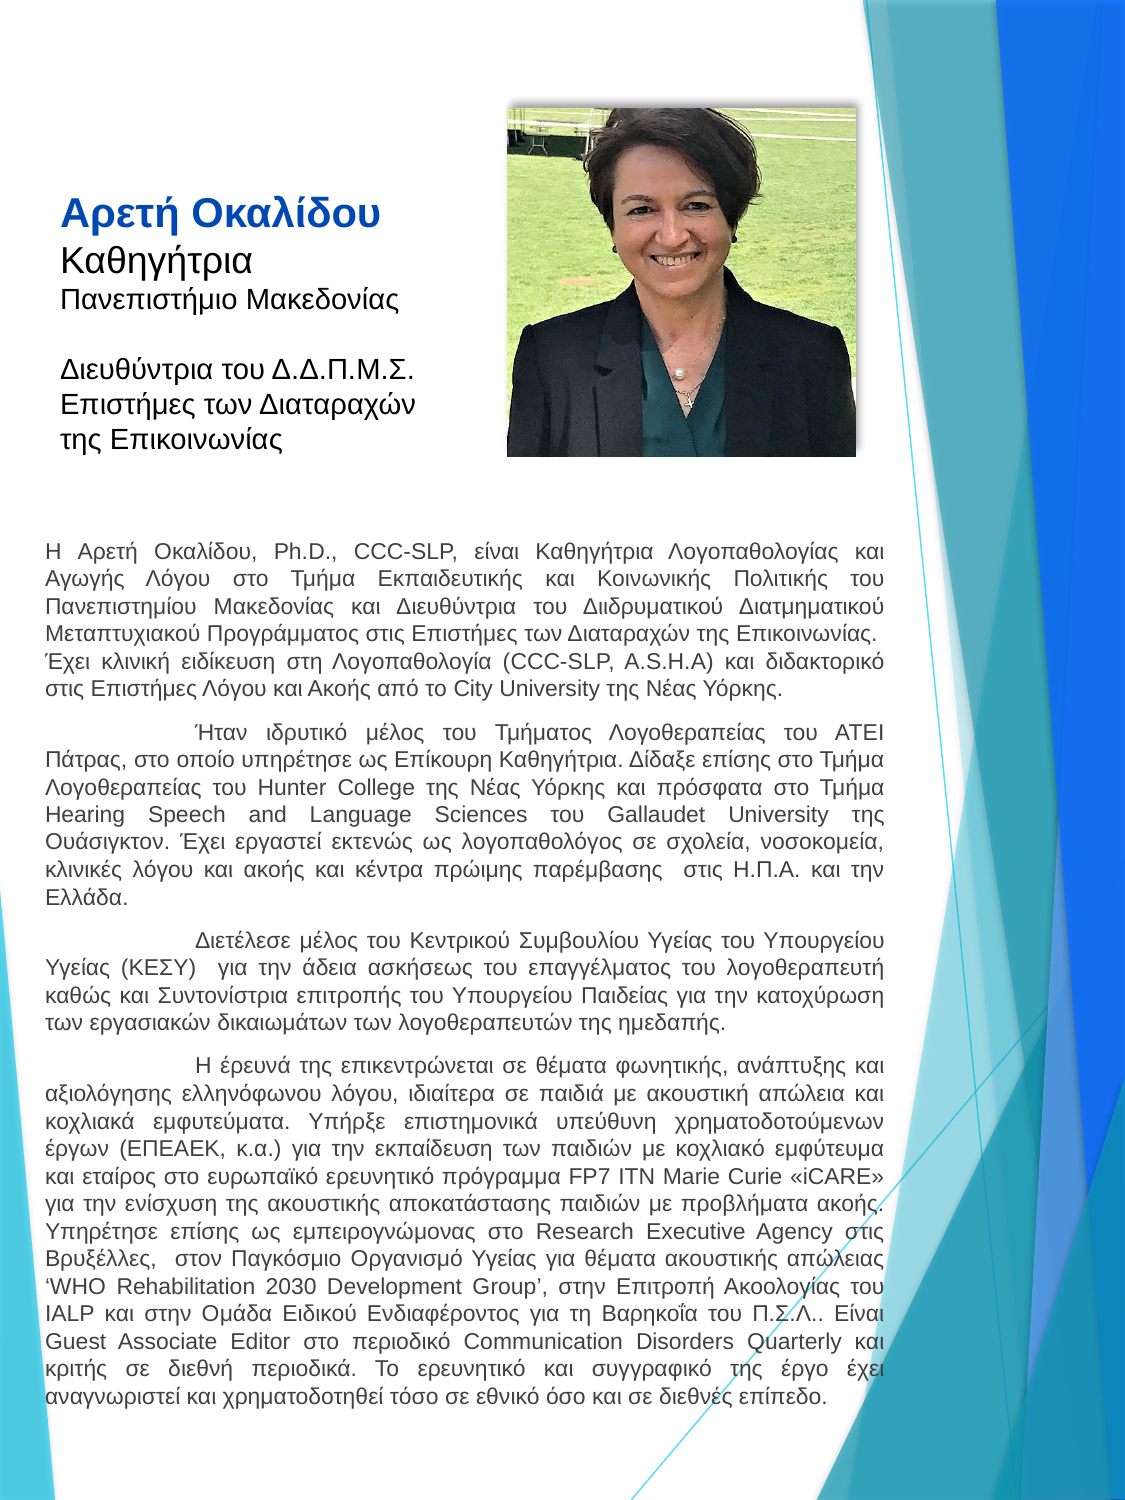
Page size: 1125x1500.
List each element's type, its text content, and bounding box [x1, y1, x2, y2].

list H Αρετή Οκαλίδου, Ph.D., CCC-SLP, είναι Καθηγήτρια Λογοπαθολογίας και Αγωγής Λόγου στο Τμήμα Εκπαιδευτικής και Κοινωνικής Πολιτικής του Πανεπιστημίου Μακεδονίας και Διευθύντρια του Διιδρυματικού Διατμηματικού Μεταπτυχιακού Προγράμματος στις Επιστήμες των Διαταραχών της Επικοινωνίας. Έχει κλινική ειδίκευση στη Λογοπαθολογία (CCC-SLP, A.S.H.A) και διδακτορικό στις Επιστήμες Λόγου και Ακοής από το City University της Νέας Υόρκης. Ήταν ιδρυτικό μέλος του Τμήματος Λογοθεραπείας του ΑΤΕΙ Πάτρας, στο οποίο υπηρέτησε ως Επίκουρη Καθηγήτρια. Δίδαξε επίσης στο Τμήμα Λογοθεραπείας του Hunter College της Νέας Υόρκης και πρόσφατα στο Τμήμα Hearing Speech and Language Sciences του Gallaudet University της Ουάσιγκτον. Έχει εργαστεί εκτενώς ως λογοπαθολόγος σε σχολεία, νοσοκομεία, κλινικές λόγου και ακοής και κέντρα πρώιμης παρέμβασης στις Η.Π.Α. και την Ελλάδα. Διετέλεσε μέλος του Κεντρικού Συμβουλίου Υγείας του Υπουργείου Υγείας (ΚΕΣΥ) για την άδεια ασκήσεως του επαγγέλματος του λογοθεραπευτή καθώς και Συντονίστρια επιτροπής του Υπουργείου Παιδείας για την κατοχύρωση των εργασιακών δικαιωμάτων των λογοθεραπευτών της ημεδαπής. H έρευνά της επικεντρώνεται σε θέματα φωνητικής, ανάπτυξης και αξιολόγησης ελληνόφωνου λόγου, ιδιαίτερα σε παιδιά με ακουστική απώλεια και κοχλιακά εμφυτεύματα. Υπήρξε επιστημονικά υπεύθυνη χρηματοδοτούμενων έργων (ΕΠΕΑΕΚ, κ.α.) για την εκπαίδευση των παιδιών με κοχλιακό εμφύτευμα και εταίρος στο ευρωπαϊκό ερευνητικό πρόγραμμα FP7 ITN Marie Curie «iCARE» για την ενίσχυση της ακουστικής αποκατάστασης παιδιών με προβλήματα ακοής. Υπηρέτησε επίσης ως εμπειρογνώμονας στο Research Executive Agency στις Βρυξέλλες, στον Παγκόσμιο Οργανισμό Υγείας για θέματα ακουστικής απώλειας ‘WHO Rehabilitation 2030 Development Group’, στην Επιτροπή Ακοολογίας του IALP και στην Ομάδα Ειδικού Ενδιαφέροντος για τη Βαρηκοΐα του Π.Σ.Λ.. Είναι Guest Associate Editor στο περιοδικό Communication Disorders Quarterly και κριτής σε διεθνή περιοδικά. Το ερευνητικό και συγγραφικό της έργο έχει αναγνωριστεί και χρηματοδοτηθεί τόσο σε εθνικό όσο και σε διεθνές επίπεδο. [30, 528, 900, 1500]
title Αρετή Οκαλίδου Καθηγήτρια Πανεπιστήμιο Μακεδονίας Διευθύντρια του Δ.Δ.Π.Μ.Σ. Επιστήμες των Διαταραχών της Επικοινωνίας [45, 178, 866, 493]
picture [506, 107, 857, 458]
